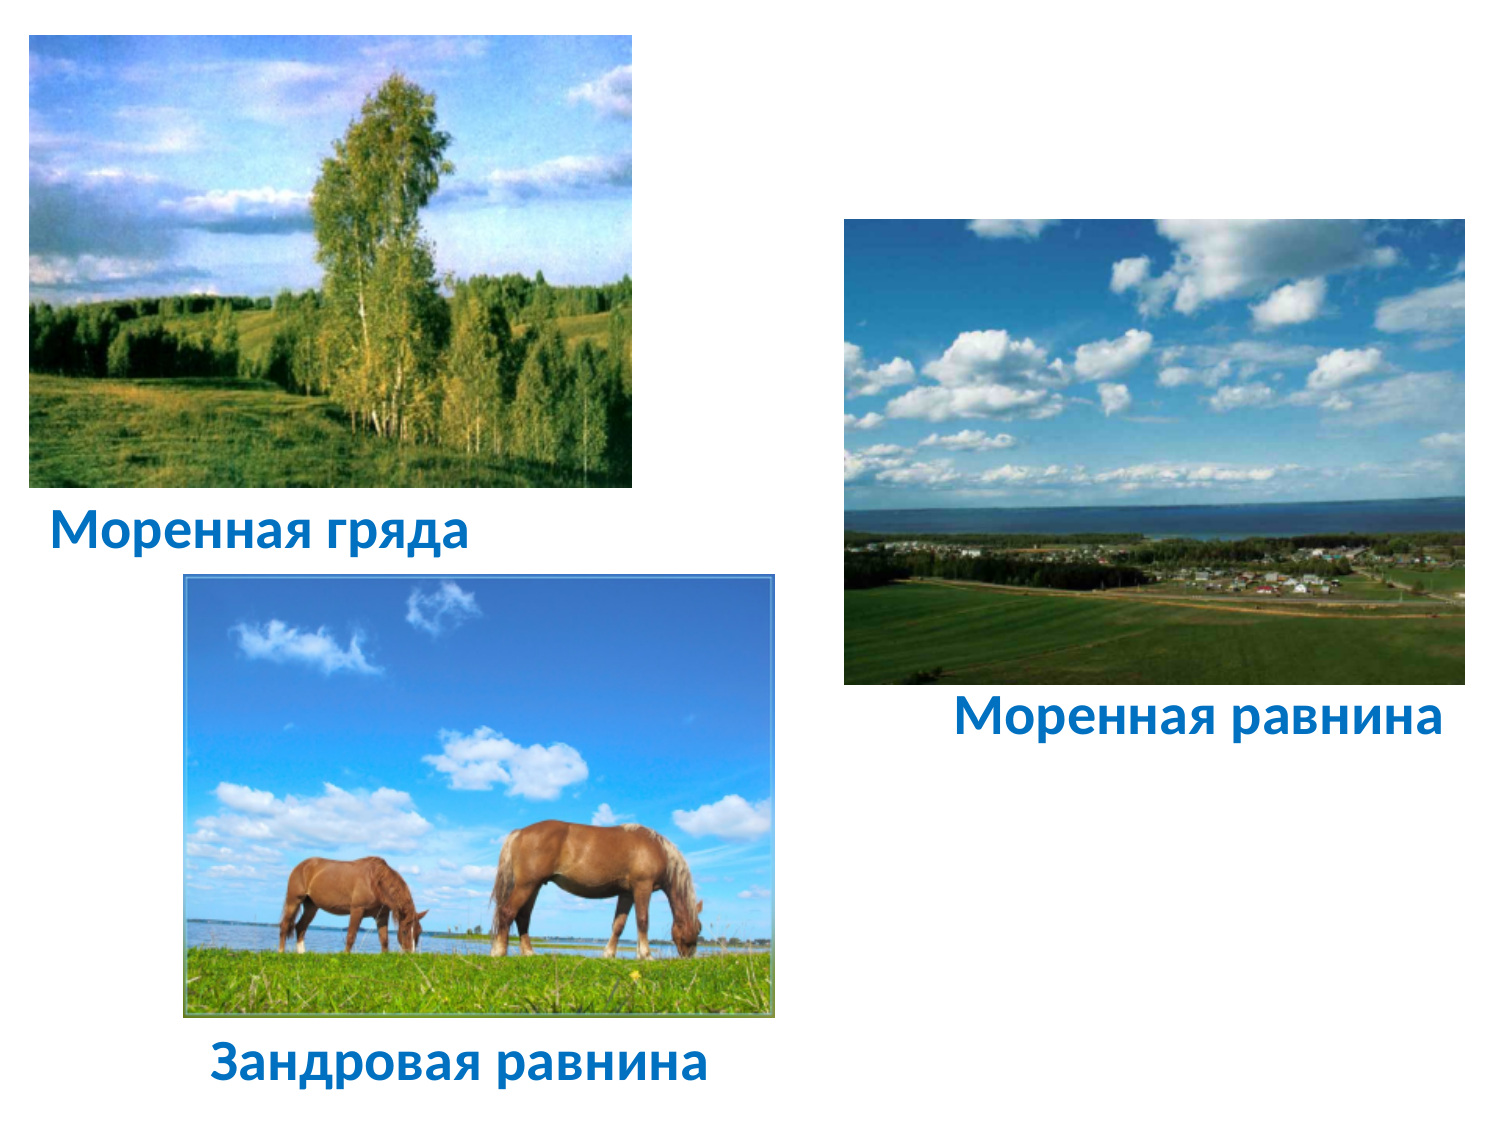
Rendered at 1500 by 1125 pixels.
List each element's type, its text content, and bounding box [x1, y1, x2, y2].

picture [29, 35, 633, 488]
text_box Моренная гряда [34, 495, 486, 568]
text_box Зандровая равнина [182, 1025, 724, 1100]
text_box Моренная равнина [938, 694, 1460, 754]
picture [844, 219, 1465, 686]
picture [182, 573, 775, 1018]
